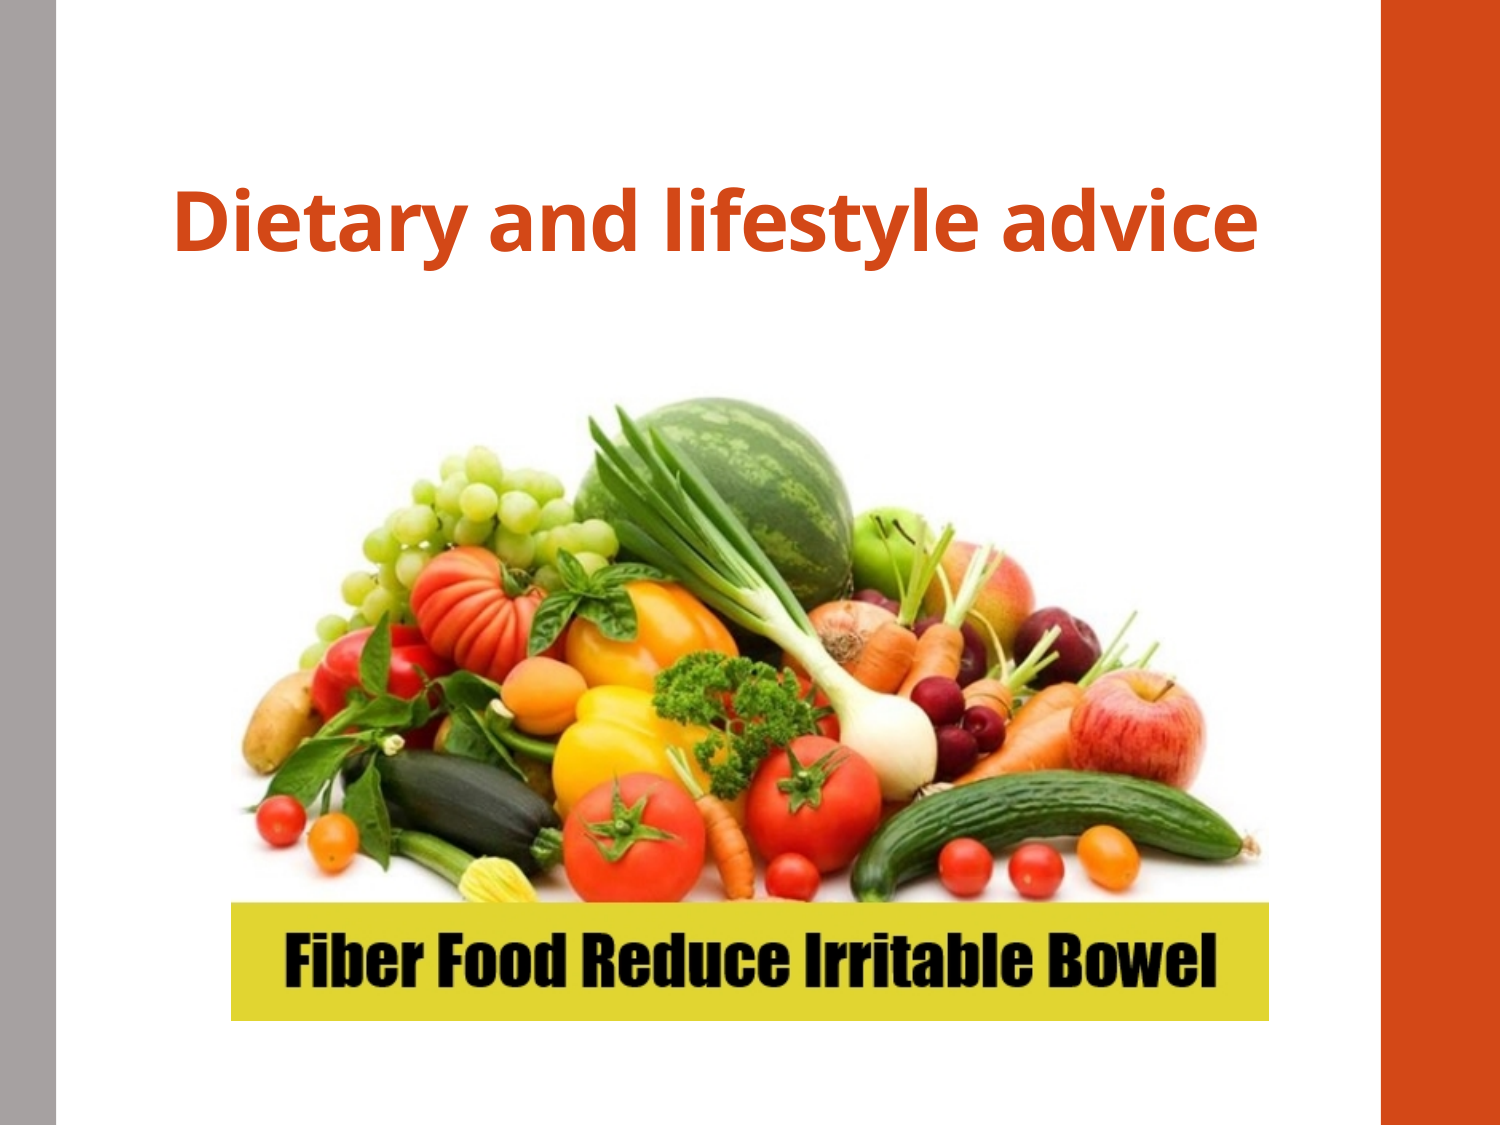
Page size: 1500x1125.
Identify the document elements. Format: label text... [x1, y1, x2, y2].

picture [230, 381, 1269, 1021]
title Dietary and lifestyle advice [155, 60, 1348, 278]
